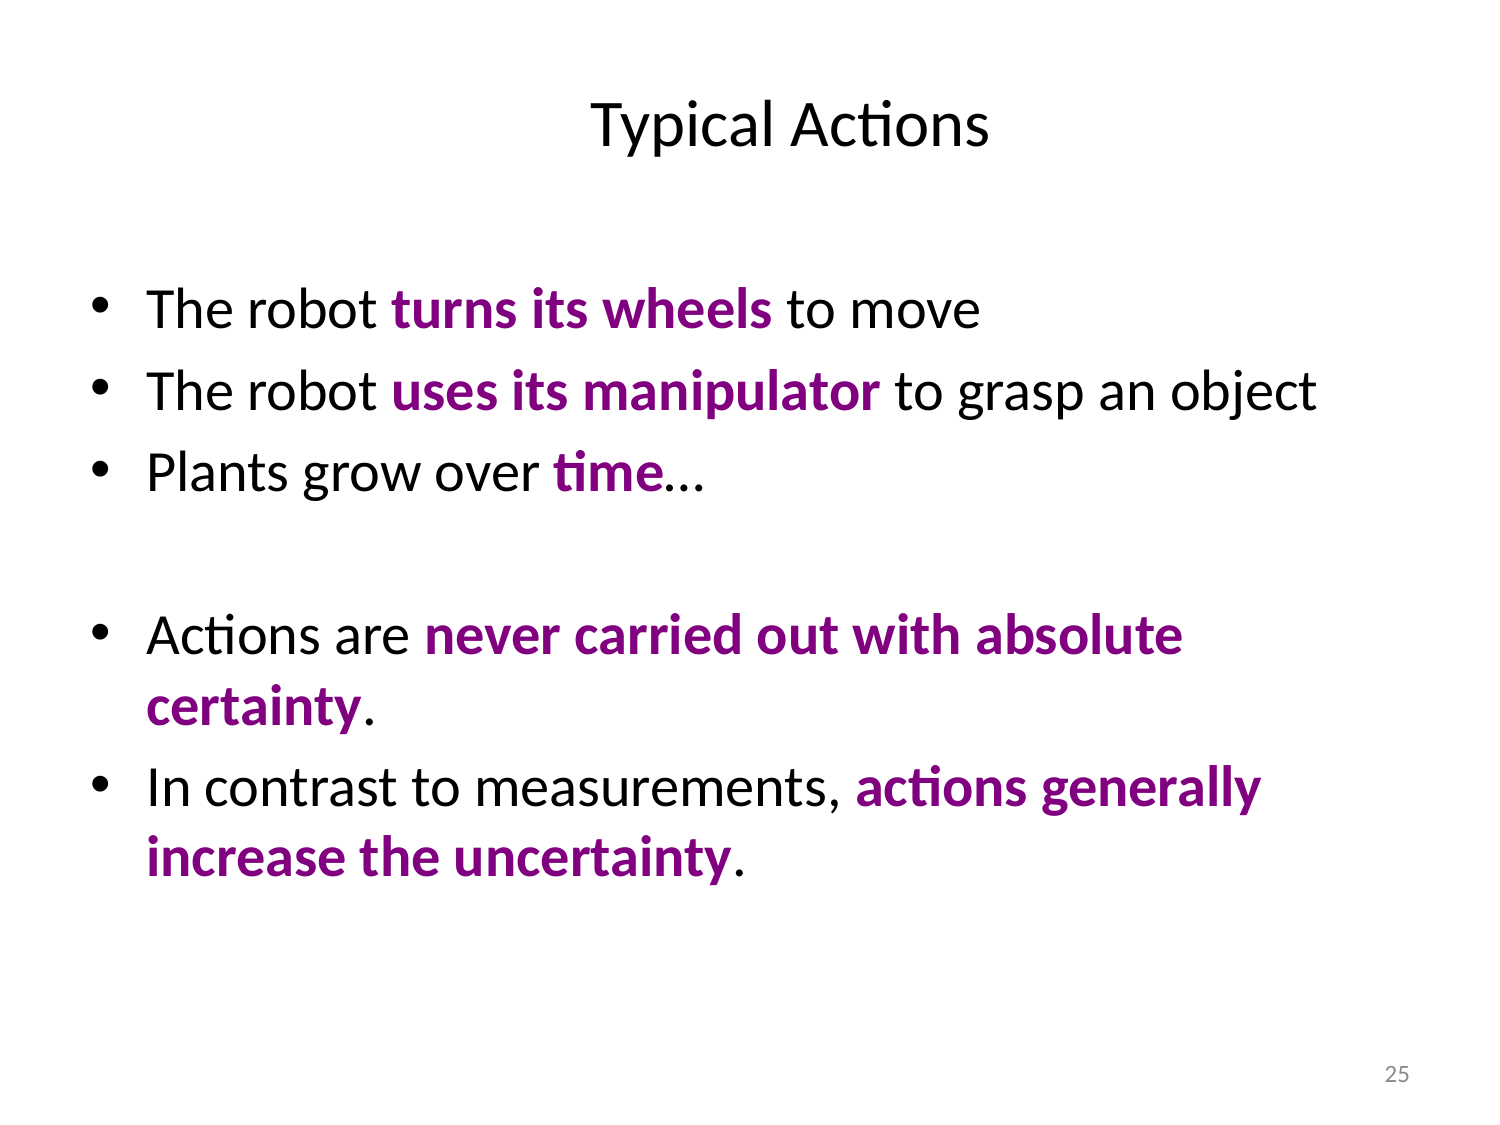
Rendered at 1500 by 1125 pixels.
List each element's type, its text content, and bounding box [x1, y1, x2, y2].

list The robot turns its wheels to move The robot uses its manipulator to grasp an object Plants grow over time… Actions are never carried out with absolute certainty. In contrast to measurements, actions generally increase the uncertainty. [75, 262, 1425, 1005]
title Typical Actions [99, 72, 1482, 168]
slide_number 25 [1074, 1042, 1425, 1103]
